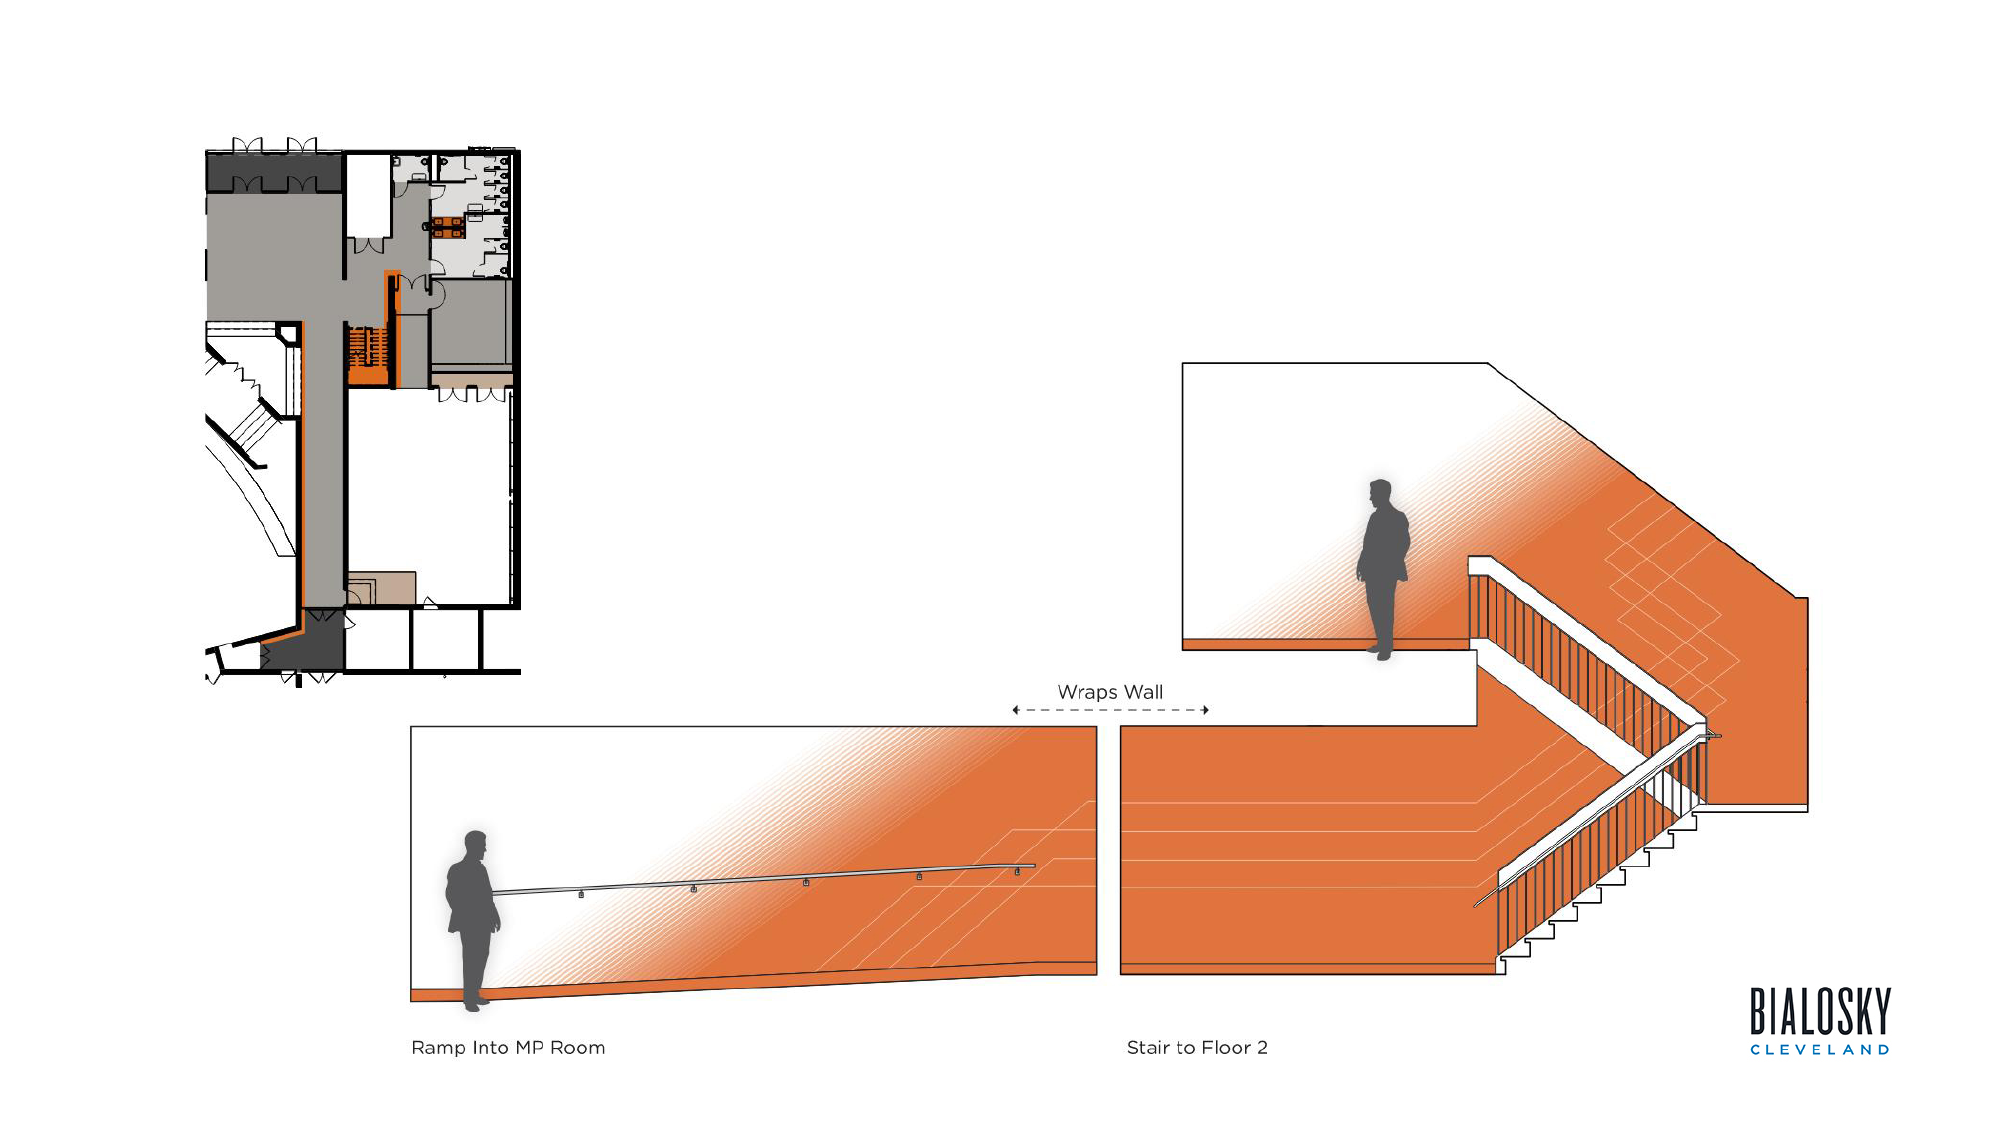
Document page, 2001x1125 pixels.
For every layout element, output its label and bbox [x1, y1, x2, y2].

list [86, 55, 1914, 1070]
